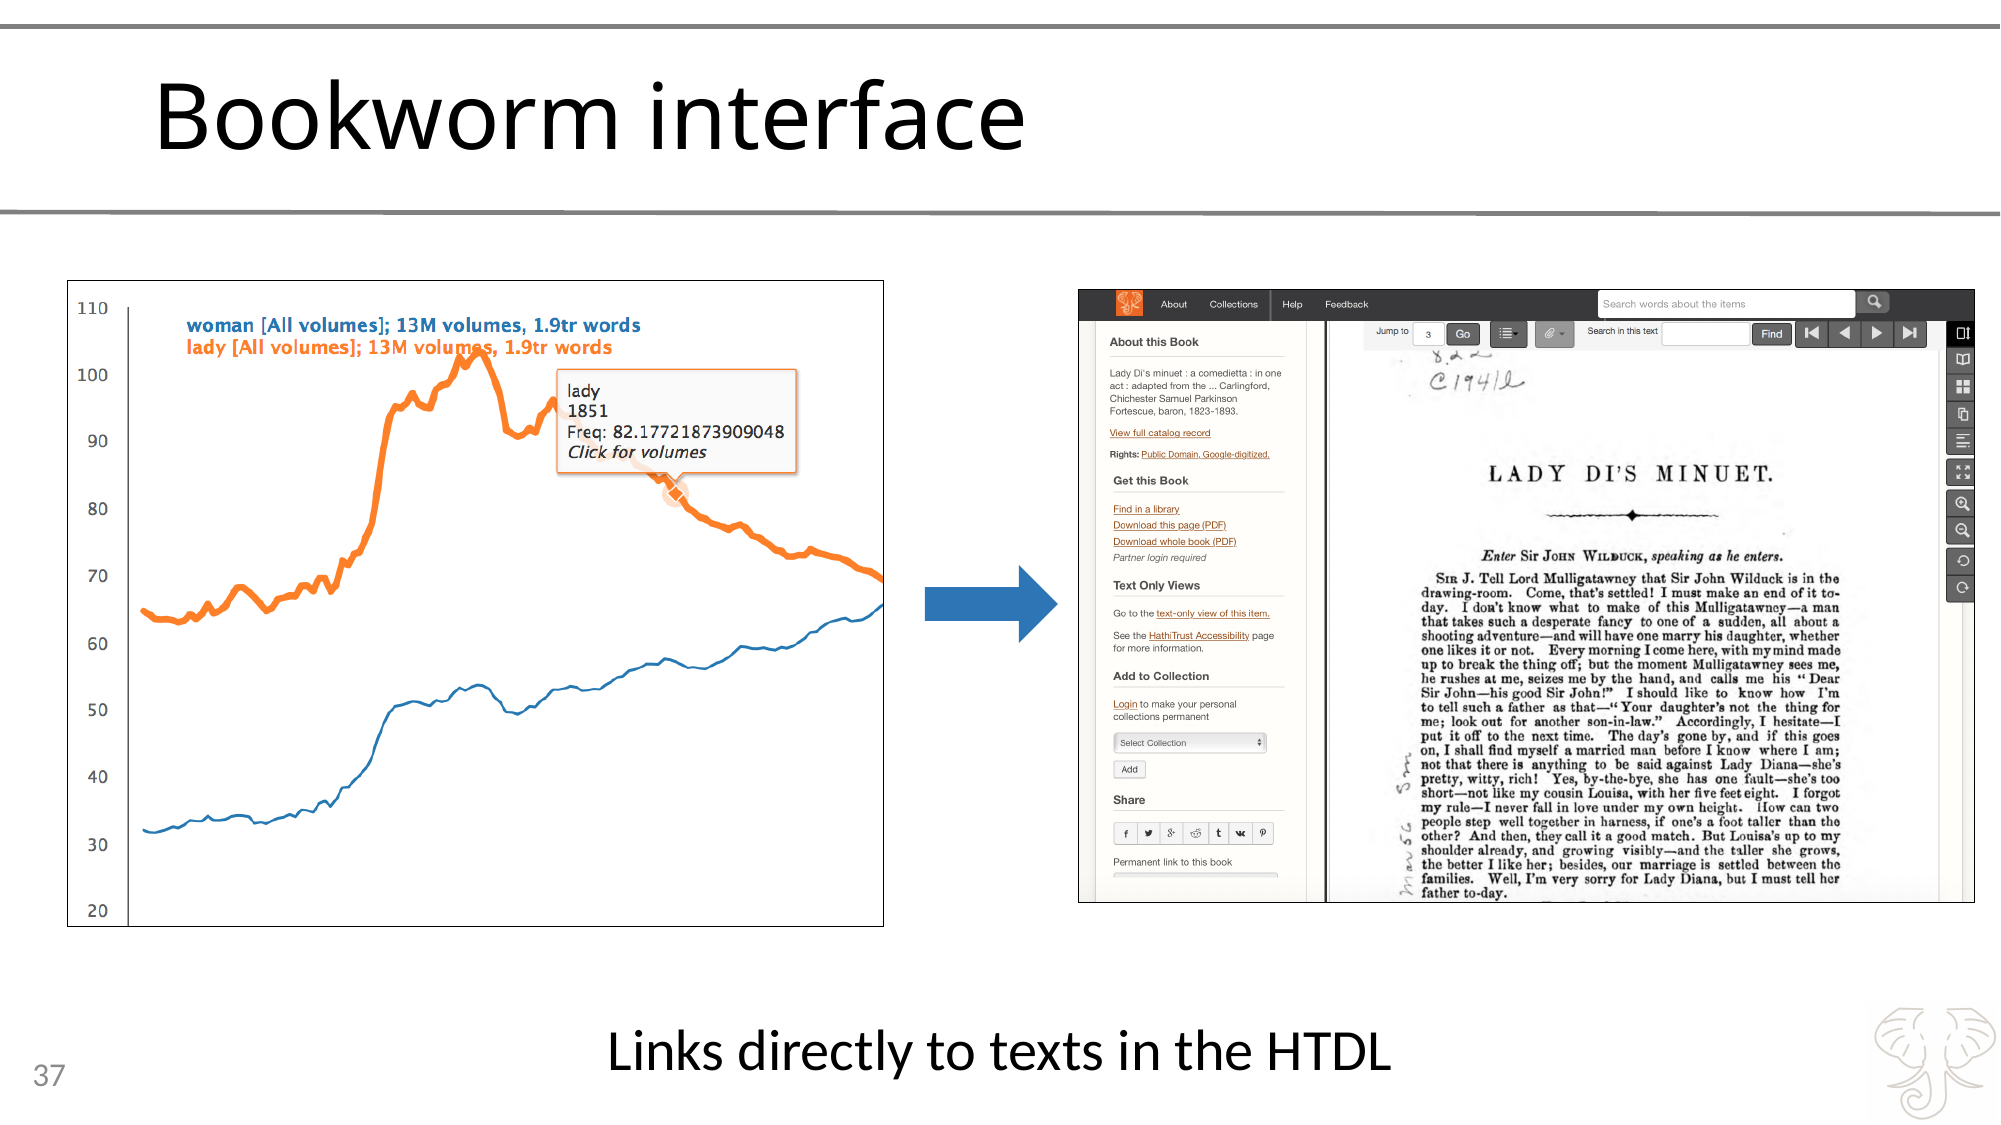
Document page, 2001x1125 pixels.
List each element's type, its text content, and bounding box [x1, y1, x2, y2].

picture [1078, 289, 1975, 903]
picture [1866, 1002, 1998, 1123]
text_box [924, 563, 1059, 645]
slide_number 37 [17, 1042, 468, 1103]
title Bookworm interface [137, 26, 1863, 213]
text_box Links directly to texts in the HTDL [592, 1004, 1408, 1090]
picture [67, 280, 885, 927]
